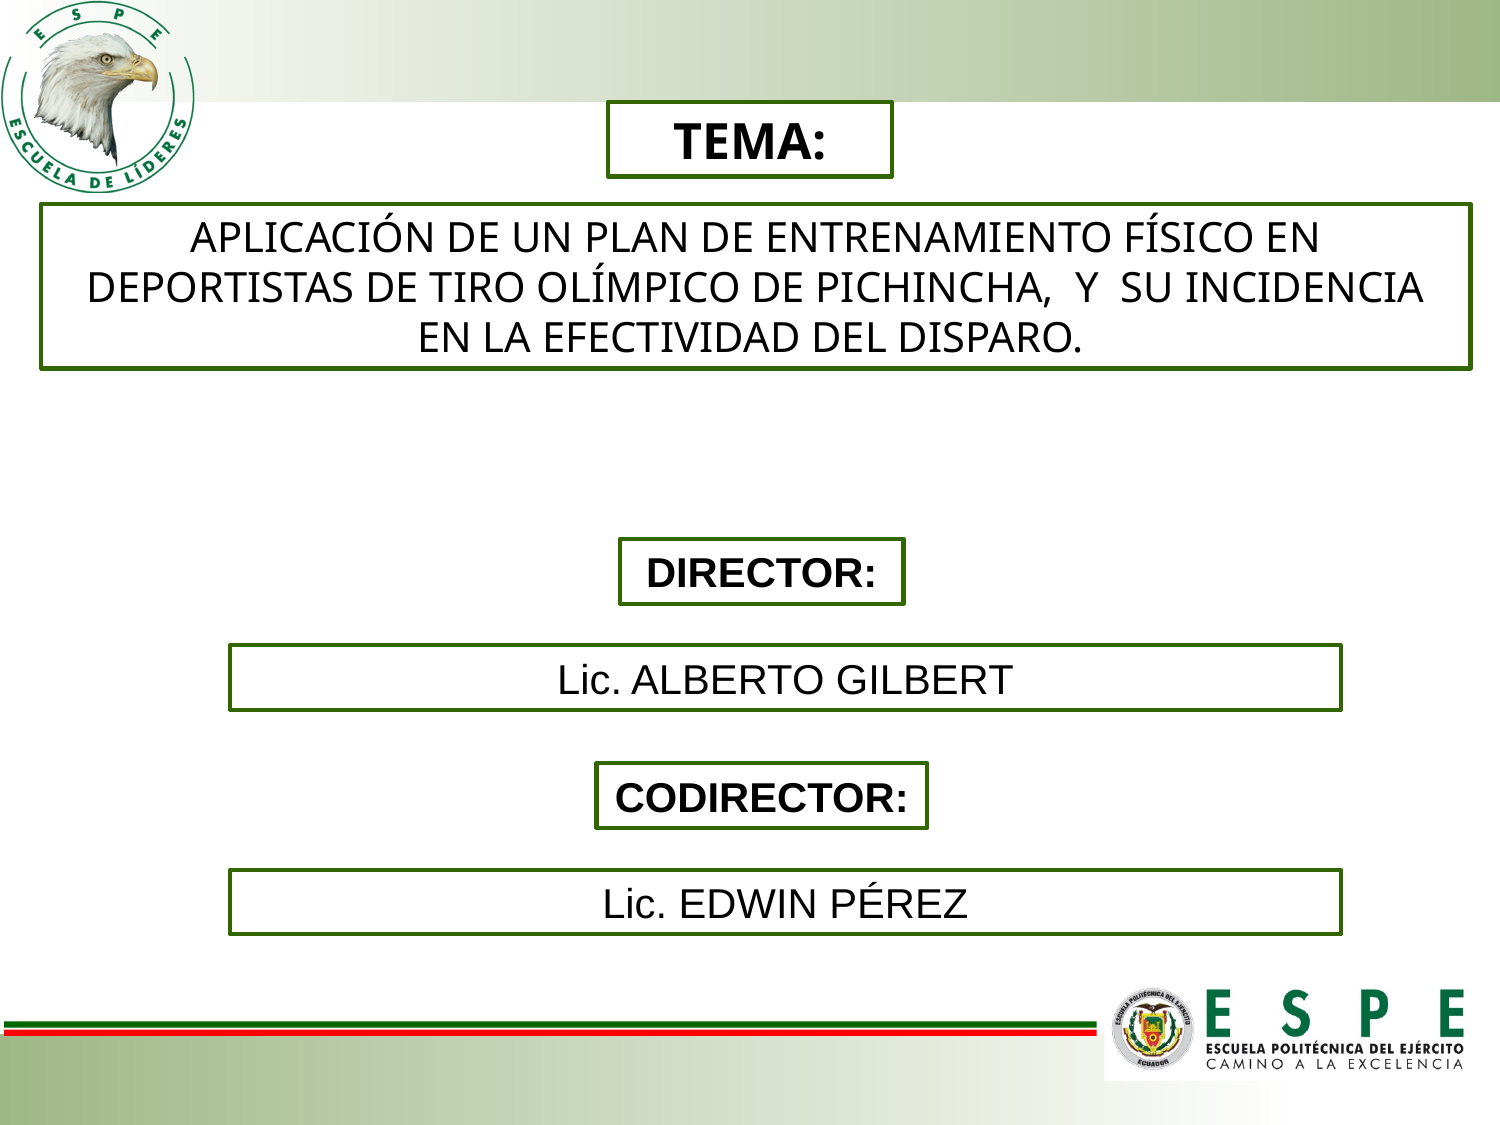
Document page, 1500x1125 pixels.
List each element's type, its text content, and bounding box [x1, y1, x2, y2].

text_box Lic. EDWIN PÉREZ [228, 868, 1343, 936]
text_box TEMA: [606, 100, 894, 179]
text_box CODIRECTOR: [594, 761, 929, 830]
picture [0, 0, 196, 193]
picture [1104, 976, 1483, 1081]
text_box DIRECTOR: [618, 537, 906, 606]
text_box APLICACIÓN DE UN PLAN DE ENTRENAMIENTO FÍSICO EN DEPORTISTAS DE TIRO OLÍMPICO DE PICHINCHA, Y SU INCIDENCIA EN LA EFECTIVIDAD DEL DISPARO. [39, 202, 1473, 371]
text_box Lic. ALBERTO GILBERT [228, 643, 1343, 712]
